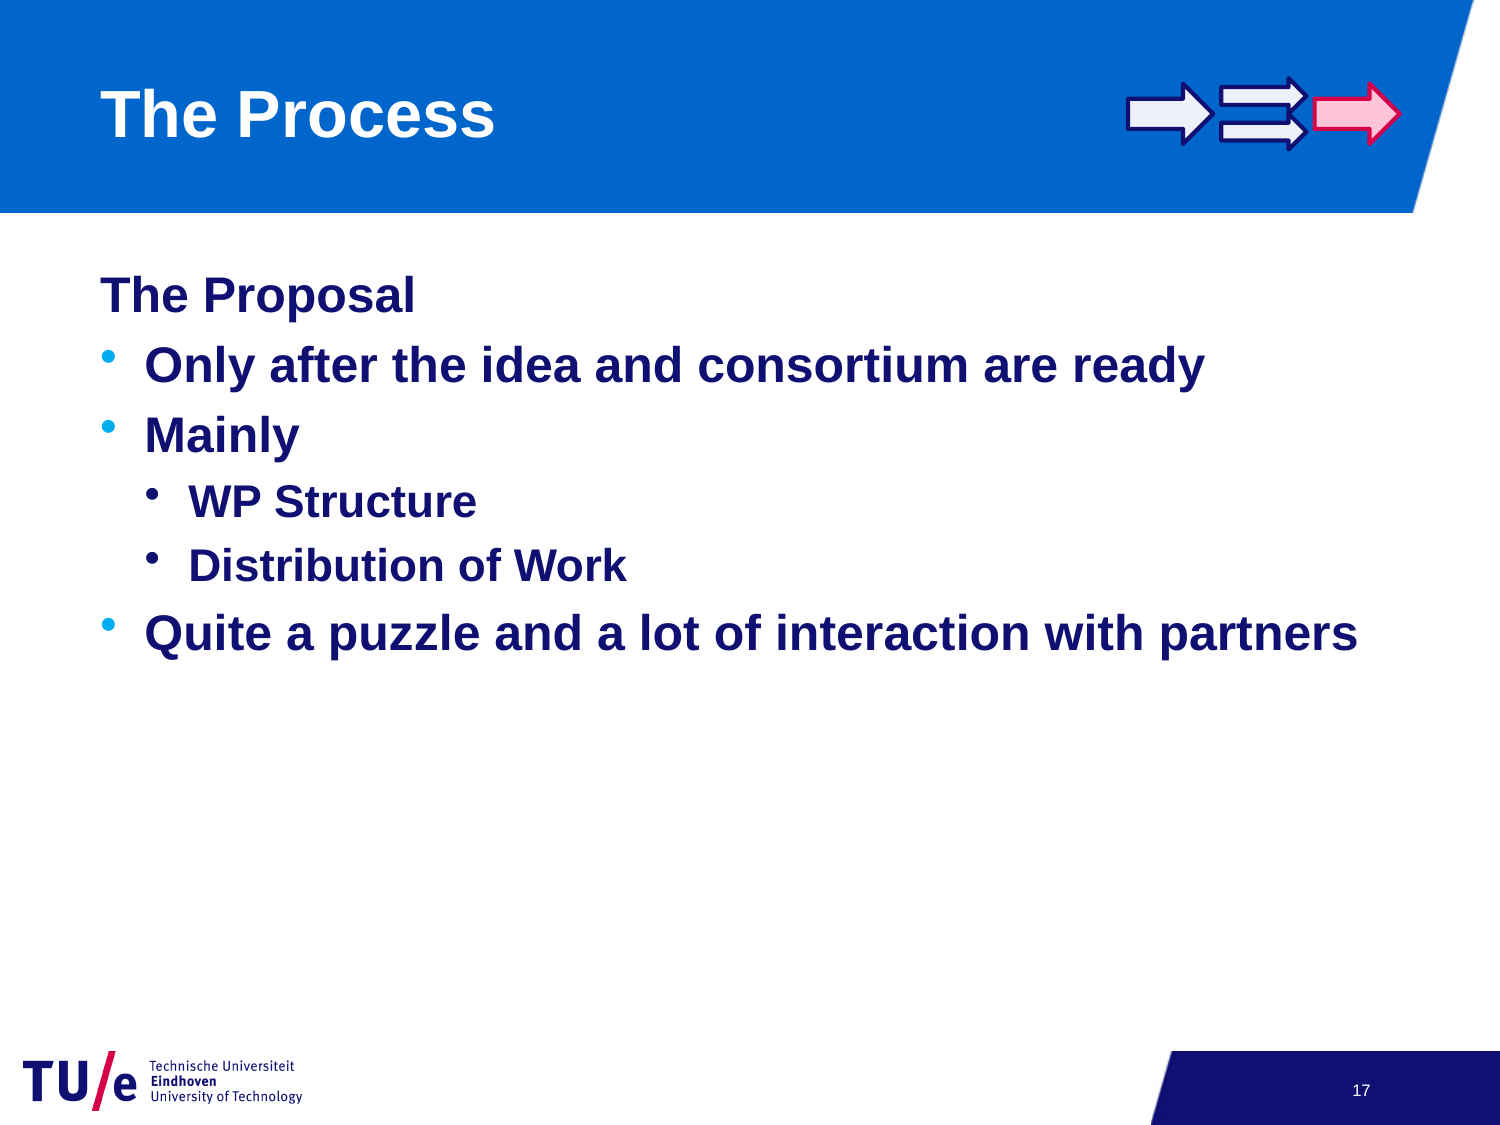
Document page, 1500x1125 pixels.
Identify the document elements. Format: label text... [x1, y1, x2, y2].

picture [0, 0, 1474, 213]
list The Proposal Only after the idea and consortium are ready Mainly WP Structure Distribution of Work Quite a puzzle and a lot of interaction with partners [100, 262, 1412, 1032]
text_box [1127, 77, 1400, 150]
slide_number 16 [1352, 1073, 1453, 1106]
title The Process [100, 35, 1417, 187]
picture [1151, 1051, 1500, 1125]
picture [23, 1051, 302, 1111]
